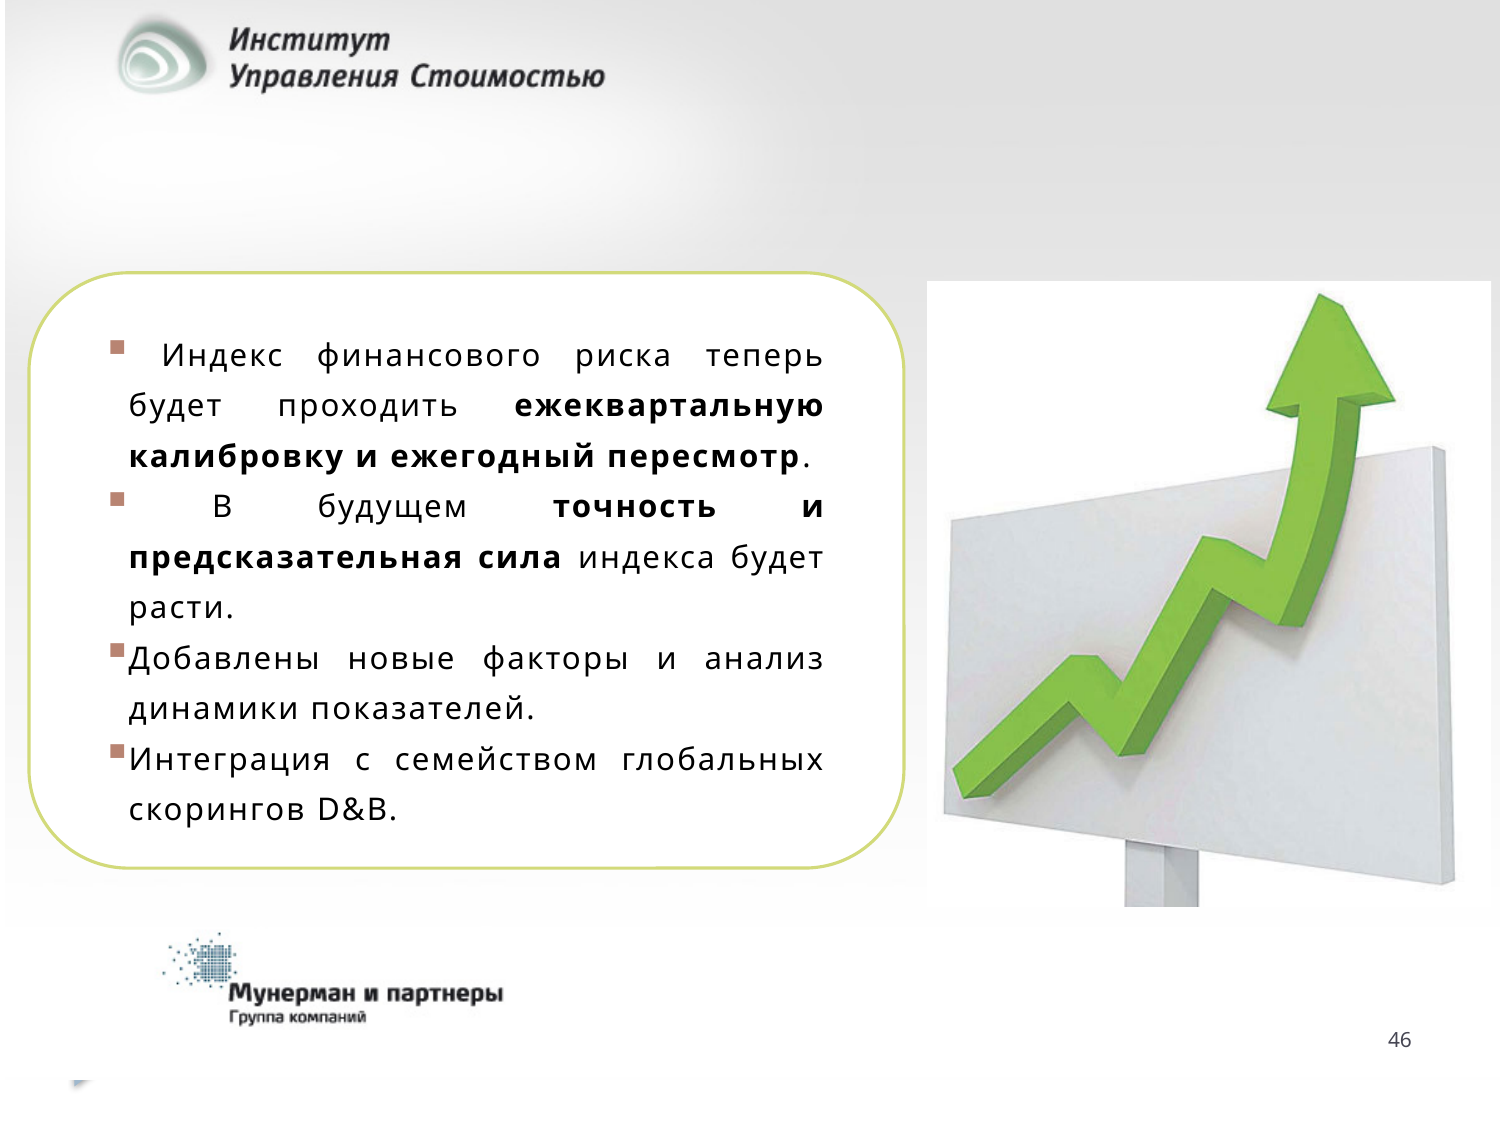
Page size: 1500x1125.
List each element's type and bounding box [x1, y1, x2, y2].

picture [926, 281, 1492, 907]
list [5, 0, 1500, 1080]
